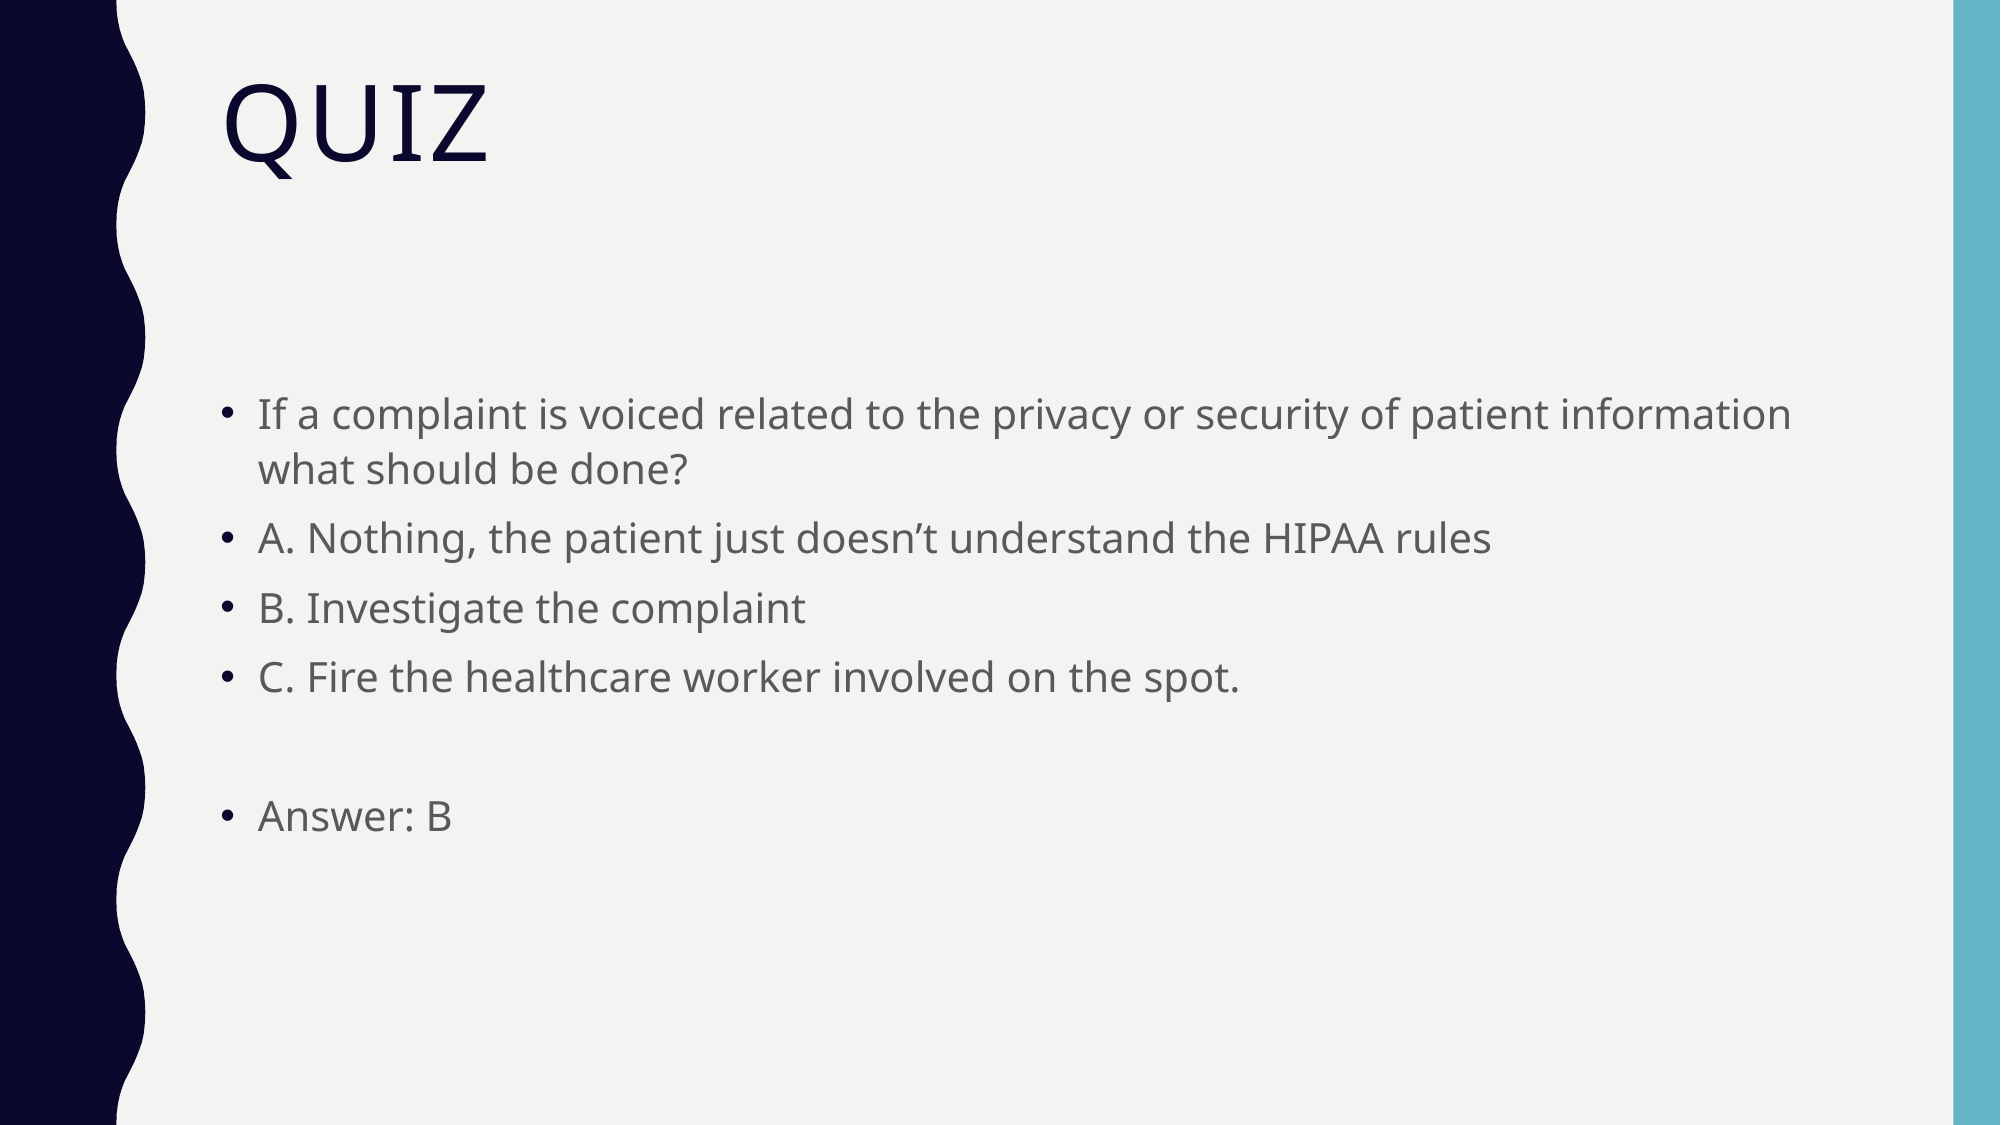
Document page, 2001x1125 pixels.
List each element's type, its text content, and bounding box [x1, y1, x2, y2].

list If a complaint is voiced related to the privacy or security of patient information what should be done? A. Nothing, the patient just doesn’t understand the HIPAA rules B. Investigate the complaint C. Fire the healthcare worker involved on the spot. Answer: B [205, 375, 1875, 965]
title Quiz [205, 62, 1875, 308]
